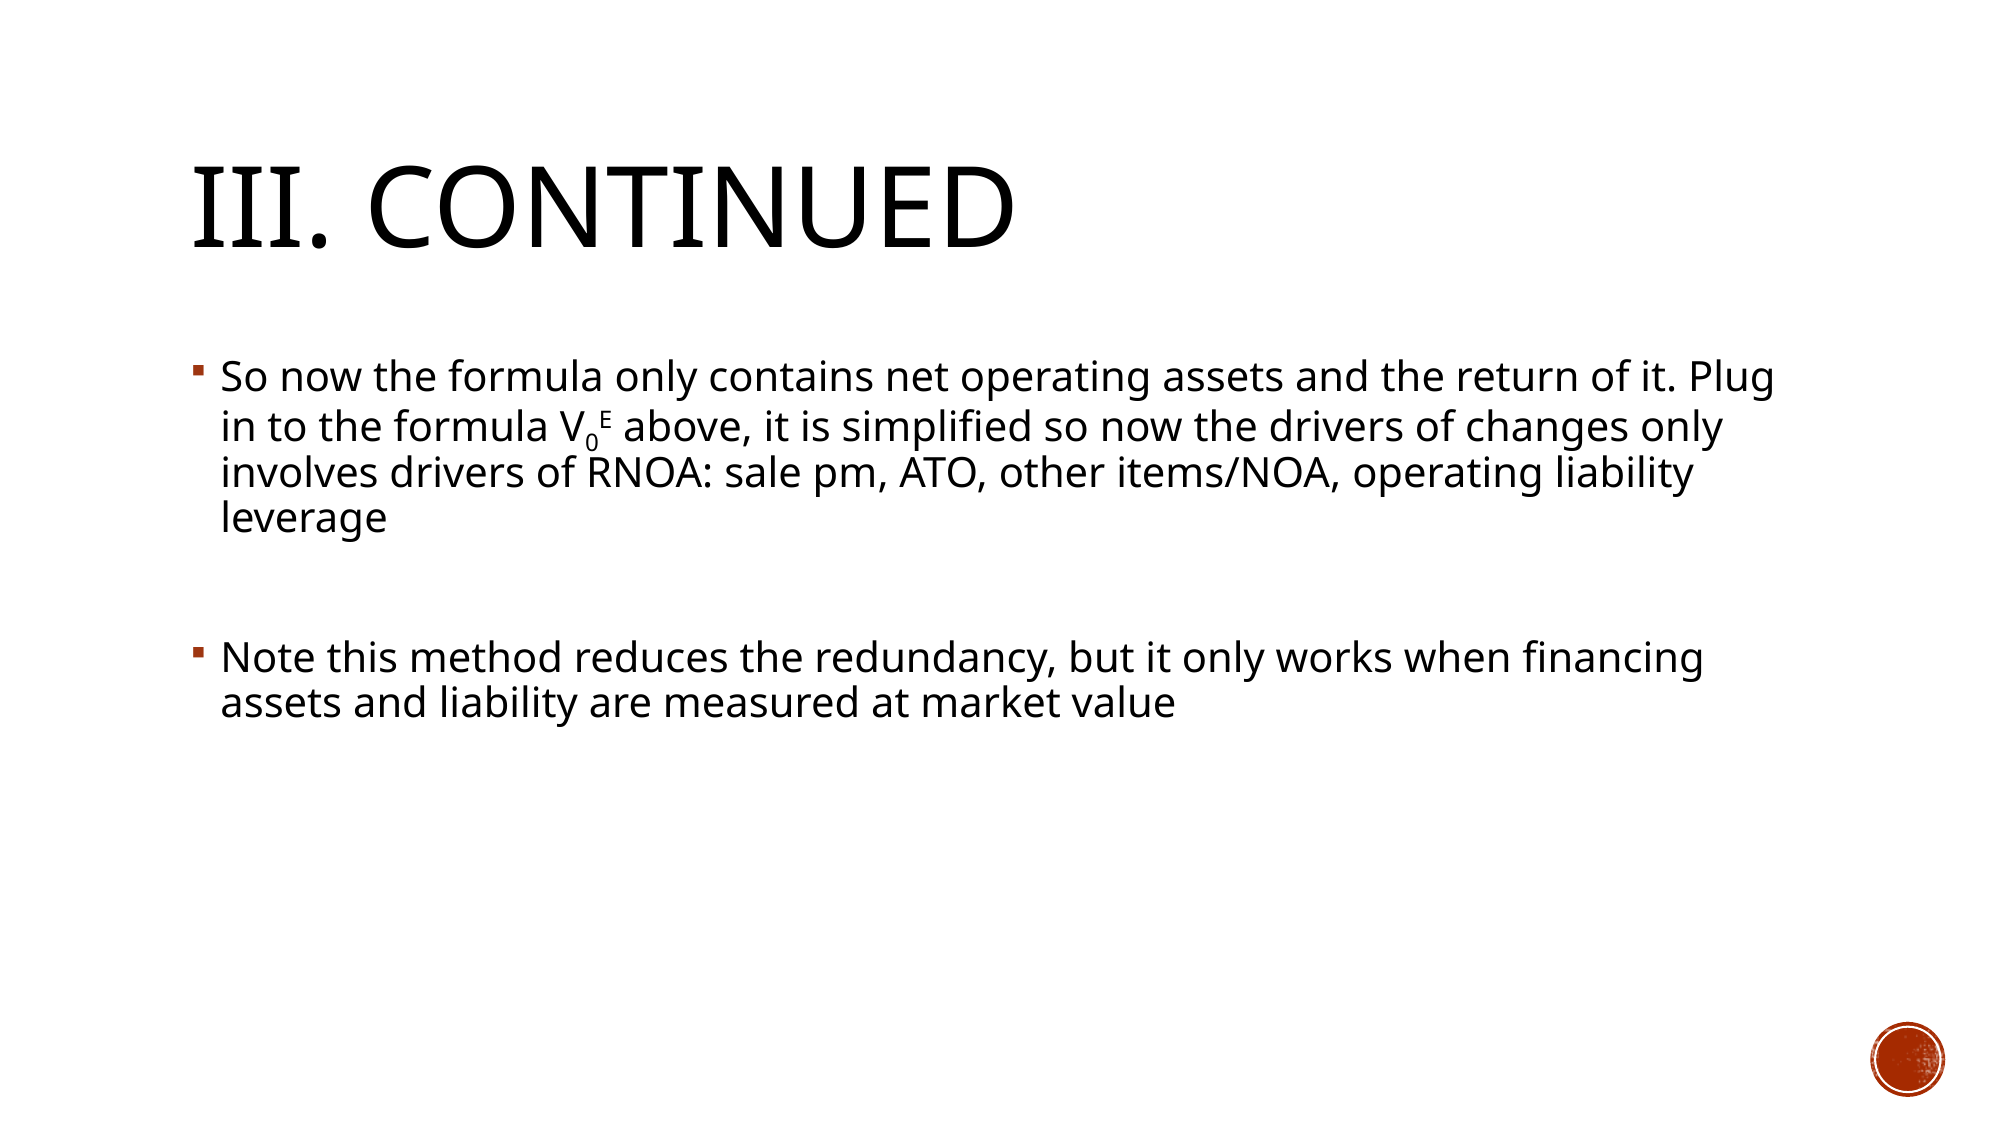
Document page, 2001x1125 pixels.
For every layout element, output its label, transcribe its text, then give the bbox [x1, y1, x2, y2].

list So now the formula only contains net operating assets and the return of it. Plug in to the formula V0E above, it is simplified so now the drivers of changes only involves drivers of RNOA: sale pm, ATO, other items/NOA, operating liability leverage Note this method reduces the redundancy, but it only works when financing assets and liability are measured at market value [175, 348, 1826, 1013]
title III. continued [175, 79, 1826, 344]
